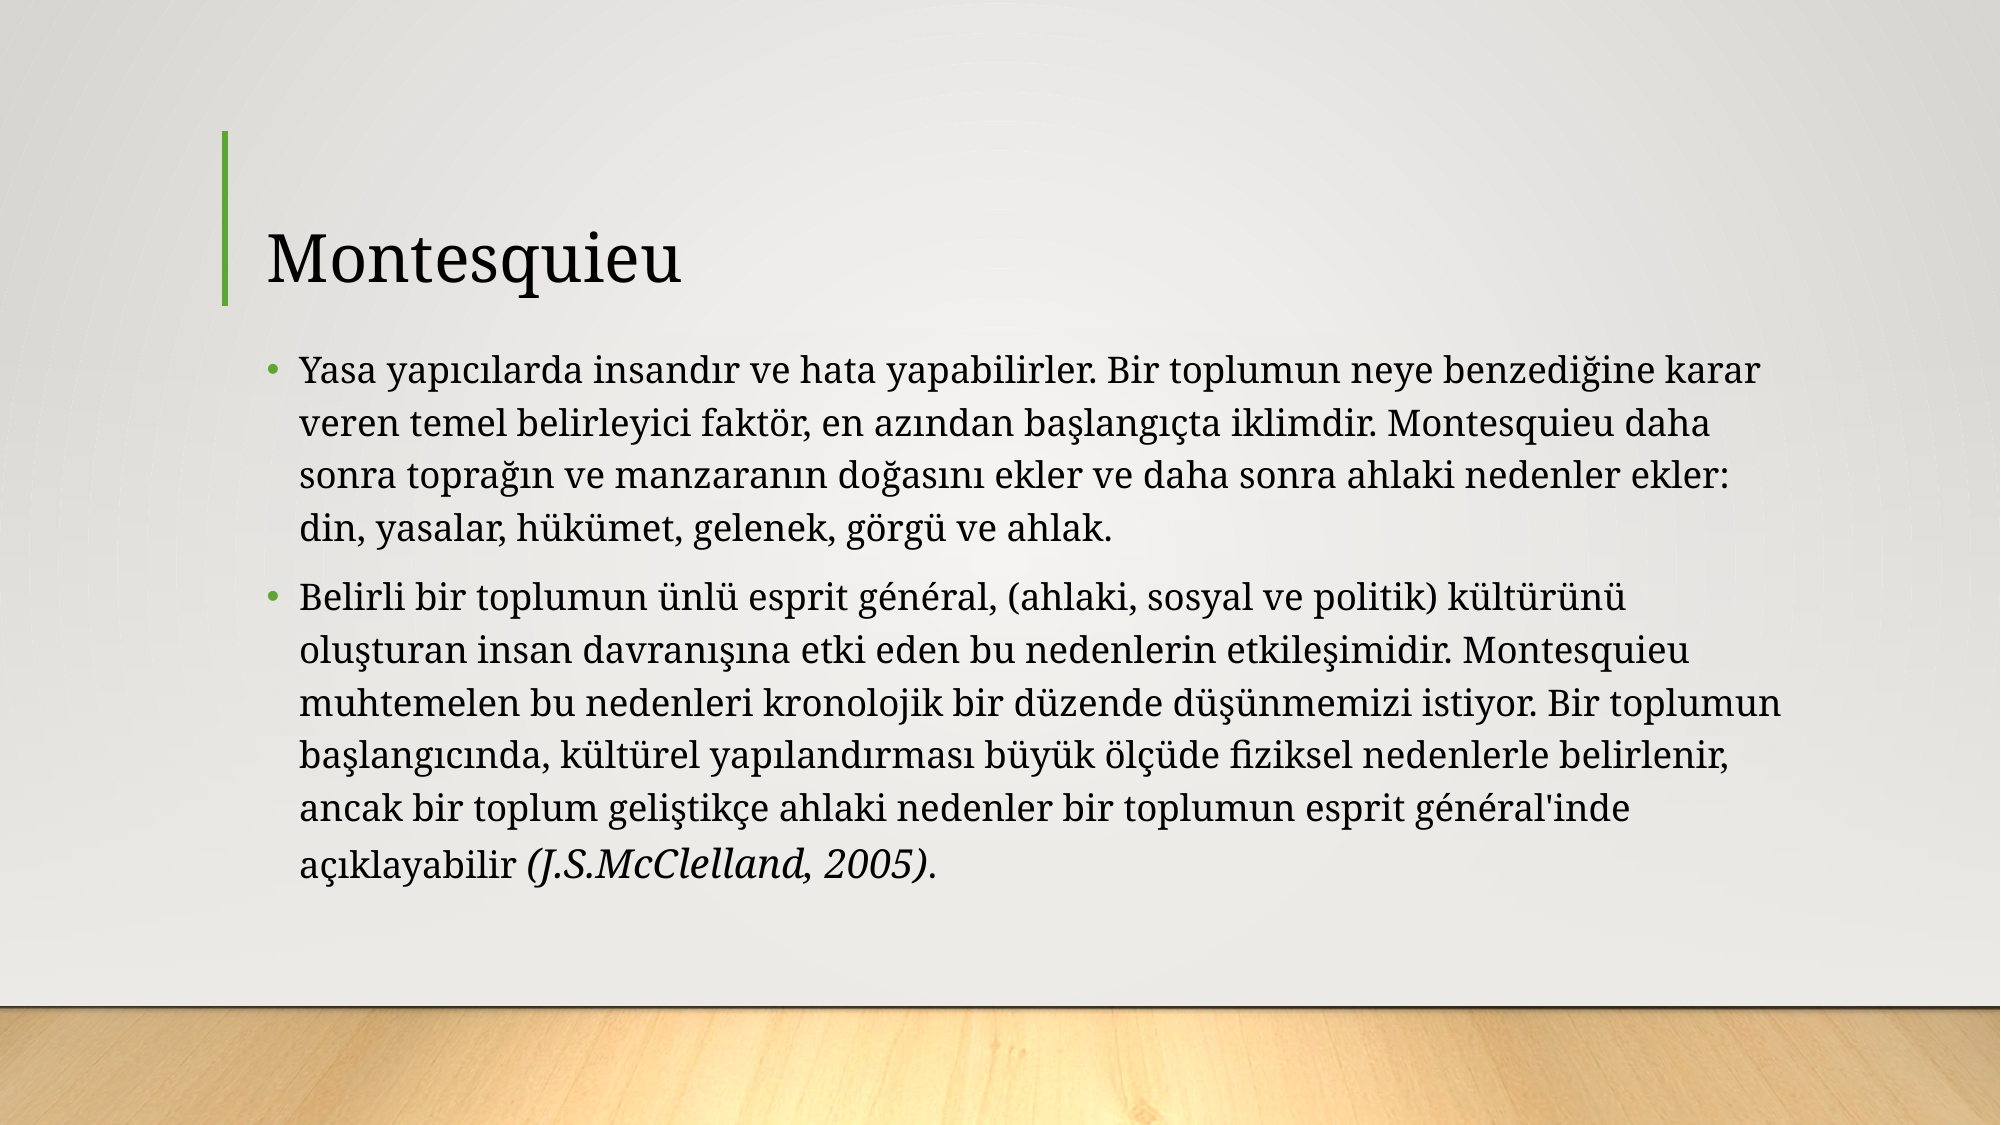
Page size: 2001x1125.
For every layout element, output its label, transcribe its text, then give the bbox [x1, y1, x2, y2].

title Montesquieu [251, 131, 1814, 305]
picture [0, 1006, 2000, 1125]
list Yasa yapıcılarda insandır ve hata yapabilirler. Bir toplumun neye benzediğine karar veren temel belirleyici faktör, en azından başlangıçta iklimdir. Montesquieu daha sonra toprağın ve manzaranın doğasını ekler ve daha sonra ahlaki nedenler ekler: din, yasalar, hükümet, gelenek, görgü ve ahlak. Belirli bir toplumun ünlü esprit général, (ahlaki, sosyal ve politik) kültürünü oluşturan insan davranışına etki eden bu nedenlerin etkileşimidir. Montesquieu muhtemelen bu nedenleri kronolojik bir düzende düşünmemizi istiyor. Bir toplumun başlangıcında, kültürel yapılandırması büyük ölçüde fiziksel nedenlerle belirlenir, ancak bir toplum geliştikçe ahlaki nedenler bir toplumun esprit général'inde açıklayabilir (J.S.McClelland, 2005). [251, 330, 1814, 897]
